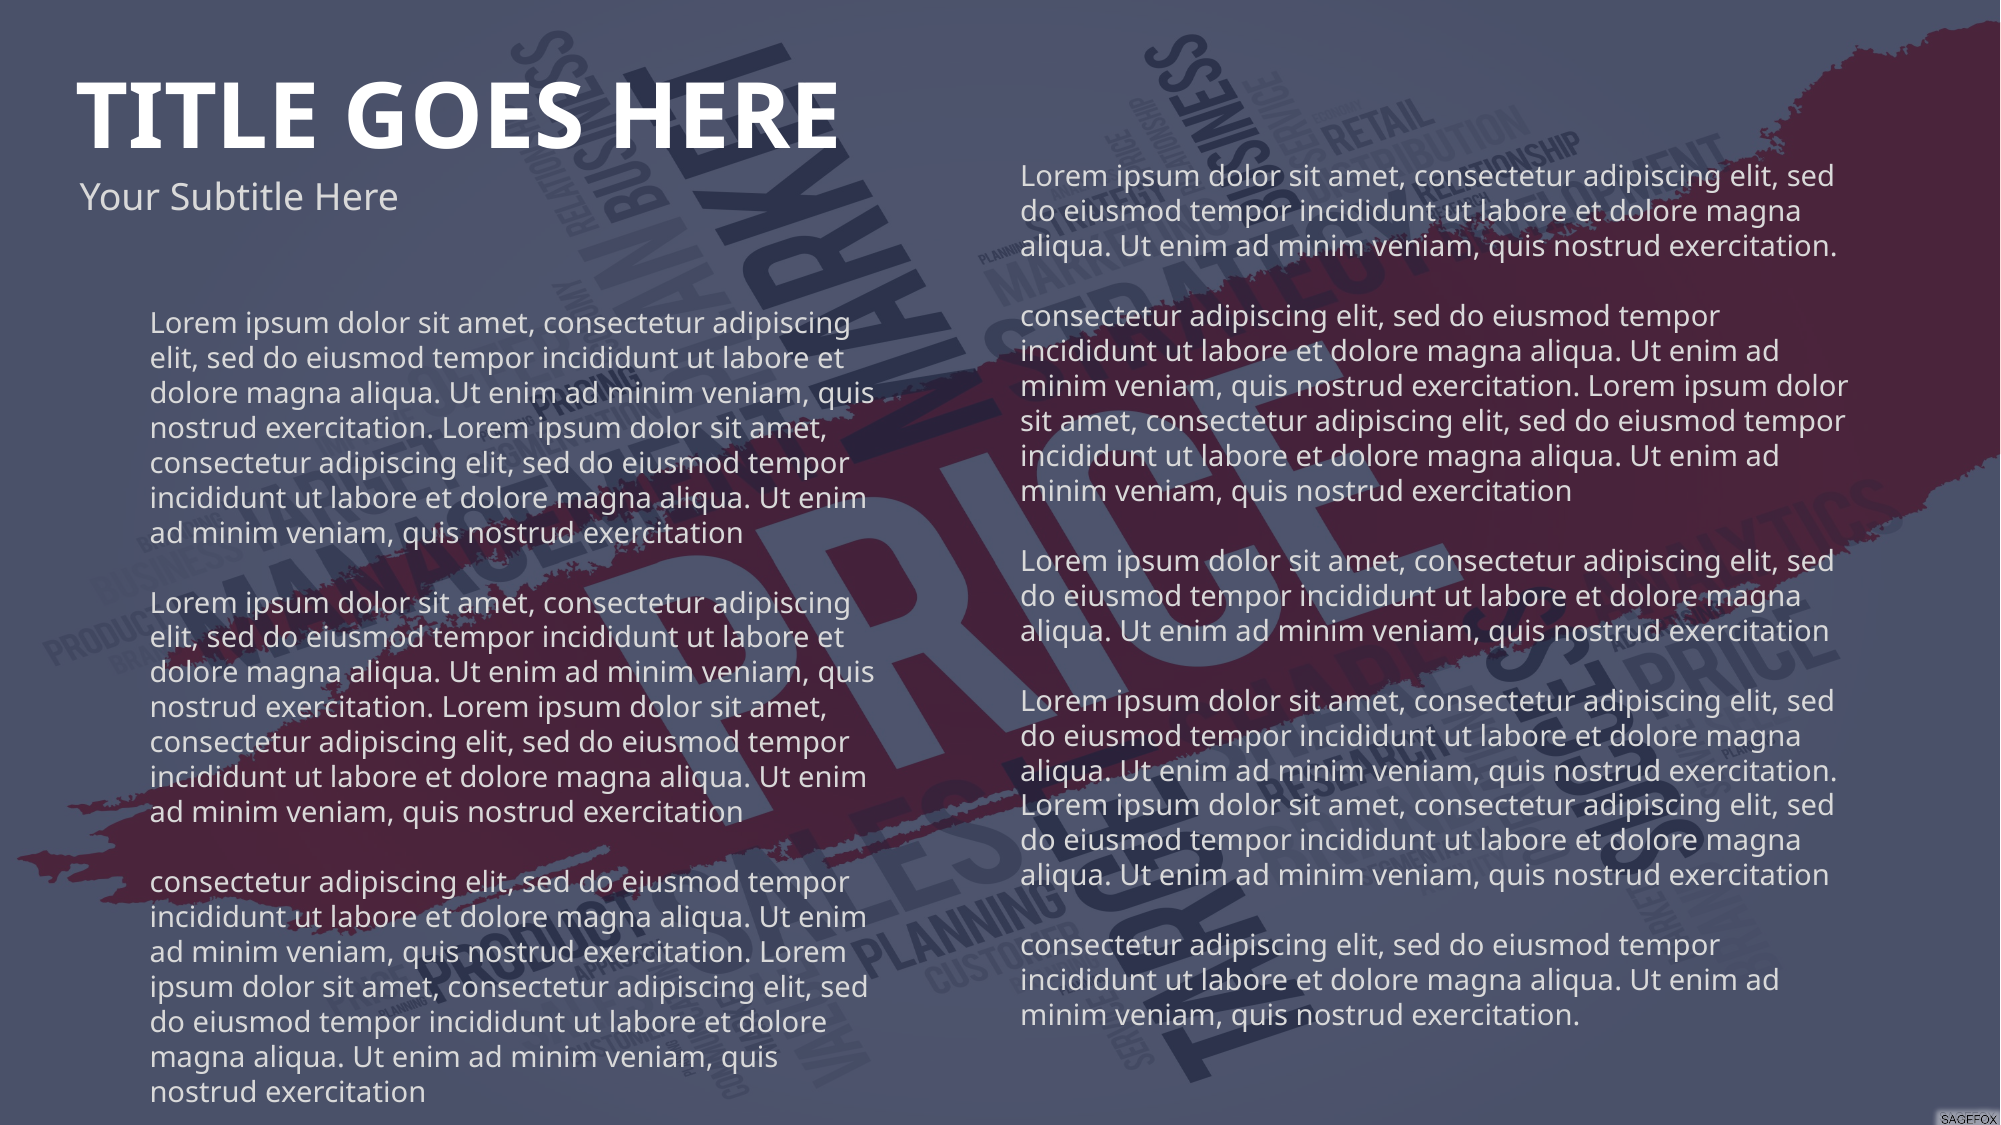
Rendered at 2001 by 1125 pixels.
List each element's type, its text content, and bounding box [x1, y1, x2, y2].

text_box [60, 49, 1020, 227]
text_box Lorem ipsum dolor sit amet, consectetur adipiscing elit, sed do eiusmod tempor incididunt ut labore et dolore magna aliqua. Ut enim ad minim veniam, quis nostrud exercitation. Lorem ipsum dolor sit amet, consectetur adipiscing elit, sed do eiusmod tempor incididunt ut labore et dolore magna aliqua. Ut enim ad minim veniam, quis nostrud exercitation Lorem ipsum dolor sit amet, consectetur adipiscing elit, sed do eiusmod tempor incididunt ut labore et dolore magna aliqua. Ut enim ad minim veniam, quis nostrud exercitation. Lorem ipsum dolor sit amet, consectetur adipiscing elit, sed do eiusmod tempor incididunt ut labore et dolore magna aliqua. Ut enim ad minim veniam, quis nostrud exercitation consectetur adipiscing elit, sed do eiusmod tempor incididunt ut labore et dolore magna aliqua. Ut enim ad minim veniam, quis nostrud exercitation. Lorem ipsum dolor sit amet, consectetur adipiscing elit, sed do eiusmod tempor incididunt ut labore et dolore magna aliqua. Ut enim ad minim veniam, quis nostrud exercitation [134, 296, 897, 1125]
picture [1938, 1114, 1999, 1125]
text_box Lorem ipsum dolor sit amet, consectetur adipiscing elit, sed do eiusmod tempor incididunt ut labore et dolore magna aliqua. Ut enim ad minim veniam, quis nostrud exercitation. consectetur adipiscing elit, sed do eiusmod tempor incididunt ut labore et dolore magna aliqua. Ut enim ad minim veniam, quis nostrud exercitation. Lorem ipsum dolor sit amet, consectetur adipiscing elit, sed do eiusmod tempor incididunt ut labore et dolore magna aliqua. Ut enim ad minim veniam, quis nostrud exercitation Lorem ipsum dolor sit amet, consectetur adipiscing elit, sed do eiusmod tempor incididunt ut labore et dolore magna aliqua. Ut enim ad minim veniam, quis nostrud exercitation Lorem ipsum dolor sit amet, consectetur adipiscing elit, sed do eiusmod tempor incididunt ut labore et dolore magna aliqua. Ut enim ad minim veniam, quis nostrud exercitation. Lorem ipsum dolor sit amet, consectetur adipiscing elit, sed do eiusmod tempor incididunt ut labore et dolore magna aliqua. Ut enim ad minim veniam, quis nostrud exercitation consectetur adipiscing elit, sed do eiusmod tempor incididunt ut labore et dolore magna aliqua. Ut enim ad minim veniam, quis nostrud exercitation. [1005, 150, 1876, 1039]
